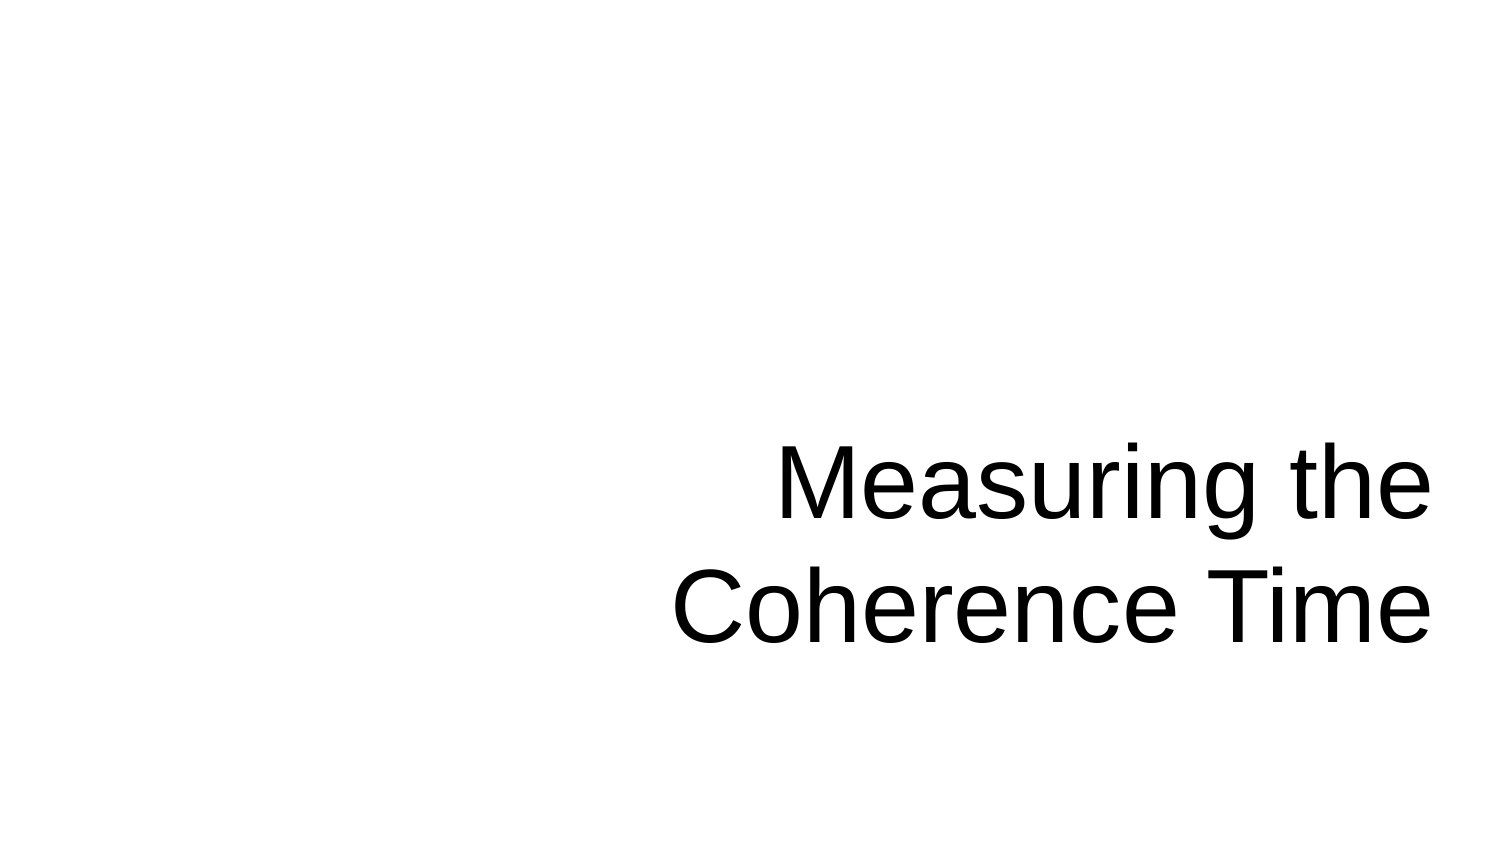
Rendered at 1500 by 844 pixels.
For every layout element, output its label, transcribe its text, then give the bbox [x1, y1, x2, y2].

title Measuring the Coherence Time [10, 78, 1451, 679]
